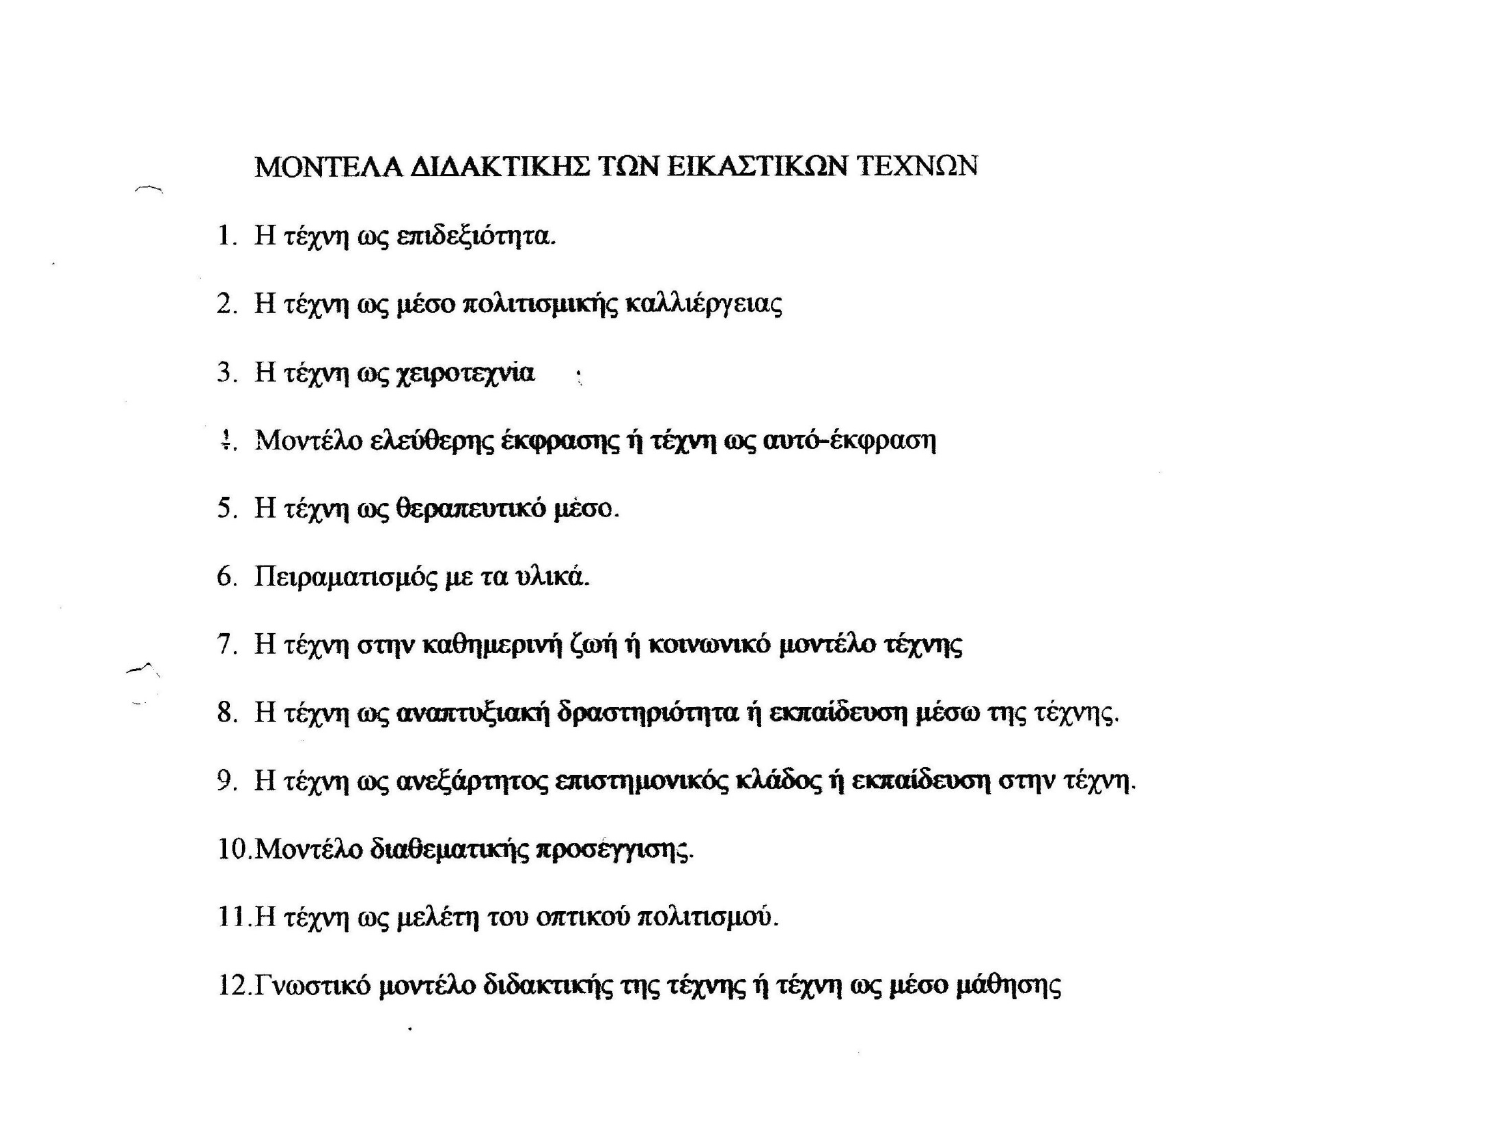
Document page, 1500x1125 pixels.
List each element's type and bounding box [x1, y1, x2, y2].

list [45, 66, 1306, 1081]
